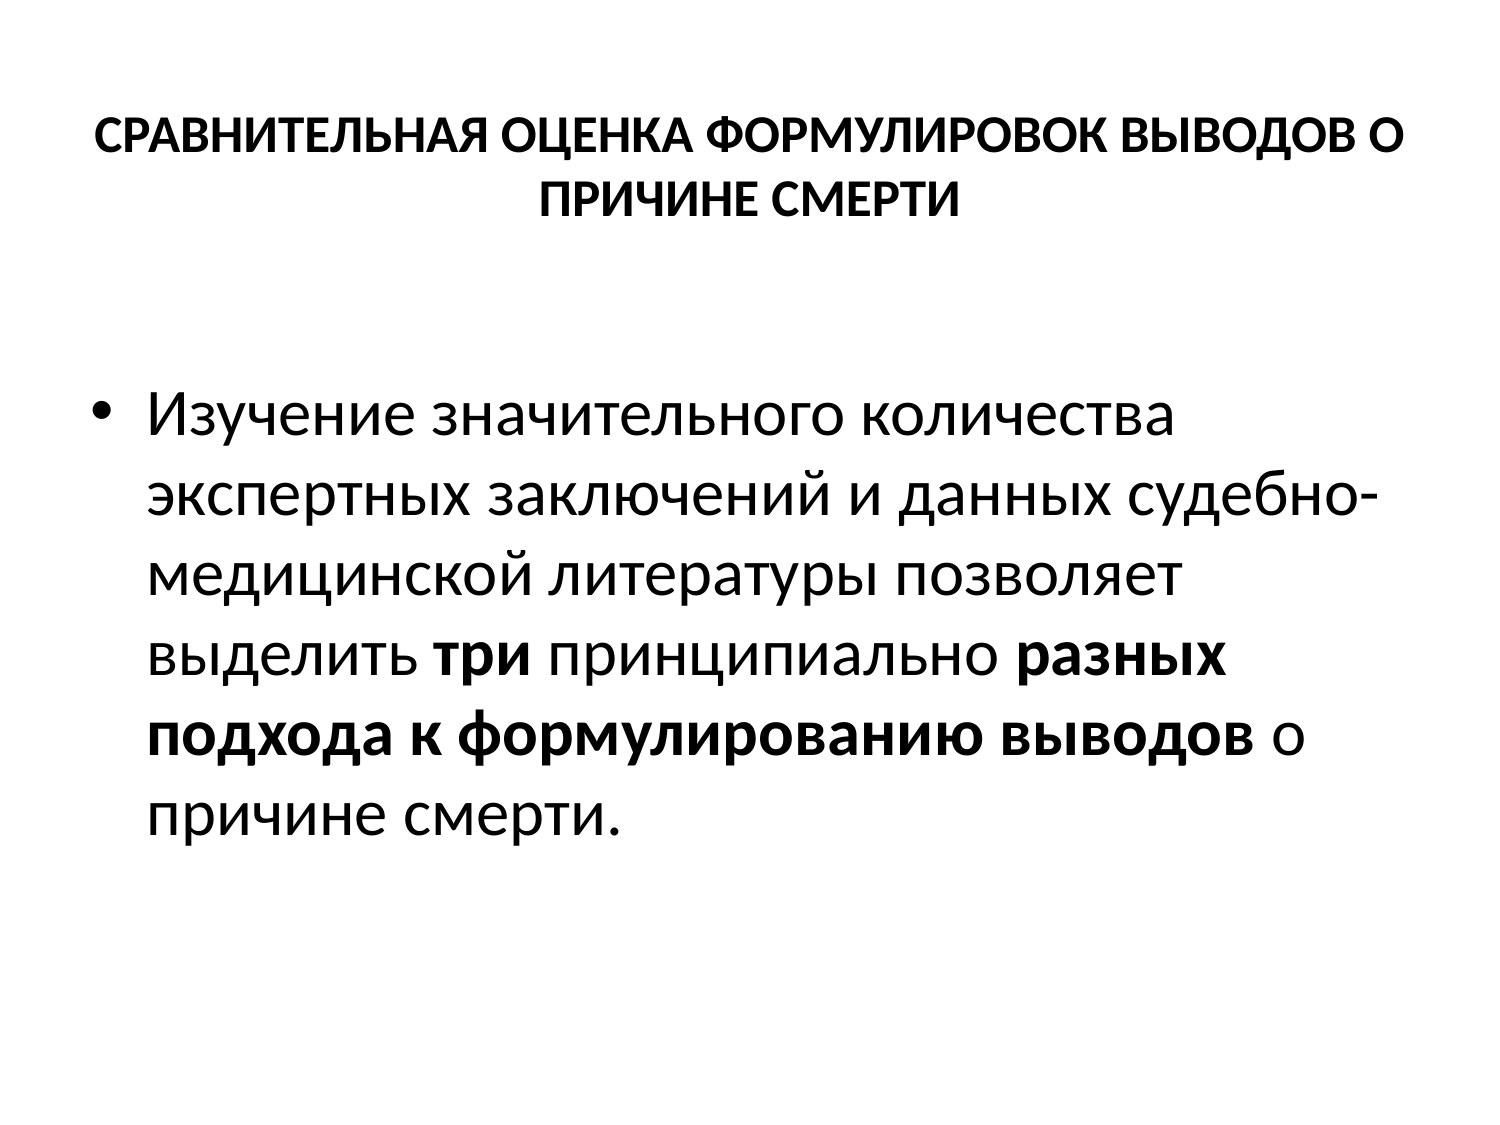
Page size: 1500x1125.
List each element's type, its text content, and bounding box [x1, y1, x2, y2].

title СРАВНИТЕЛЬНАЯ ОЦЕНКА ФОРМУЛИРОВОК ВЫВОДОВ О ПРИЧИНЕ СМЕРТИ [75, 90, 1425, 315]
list Изучение значительного количества экспертных заключений и данных судебно-медицинской литературы позволяет выделить три принципиально разных подхода к формулированию выводов о причине смерти. [75, 361, 1425, 1005]
